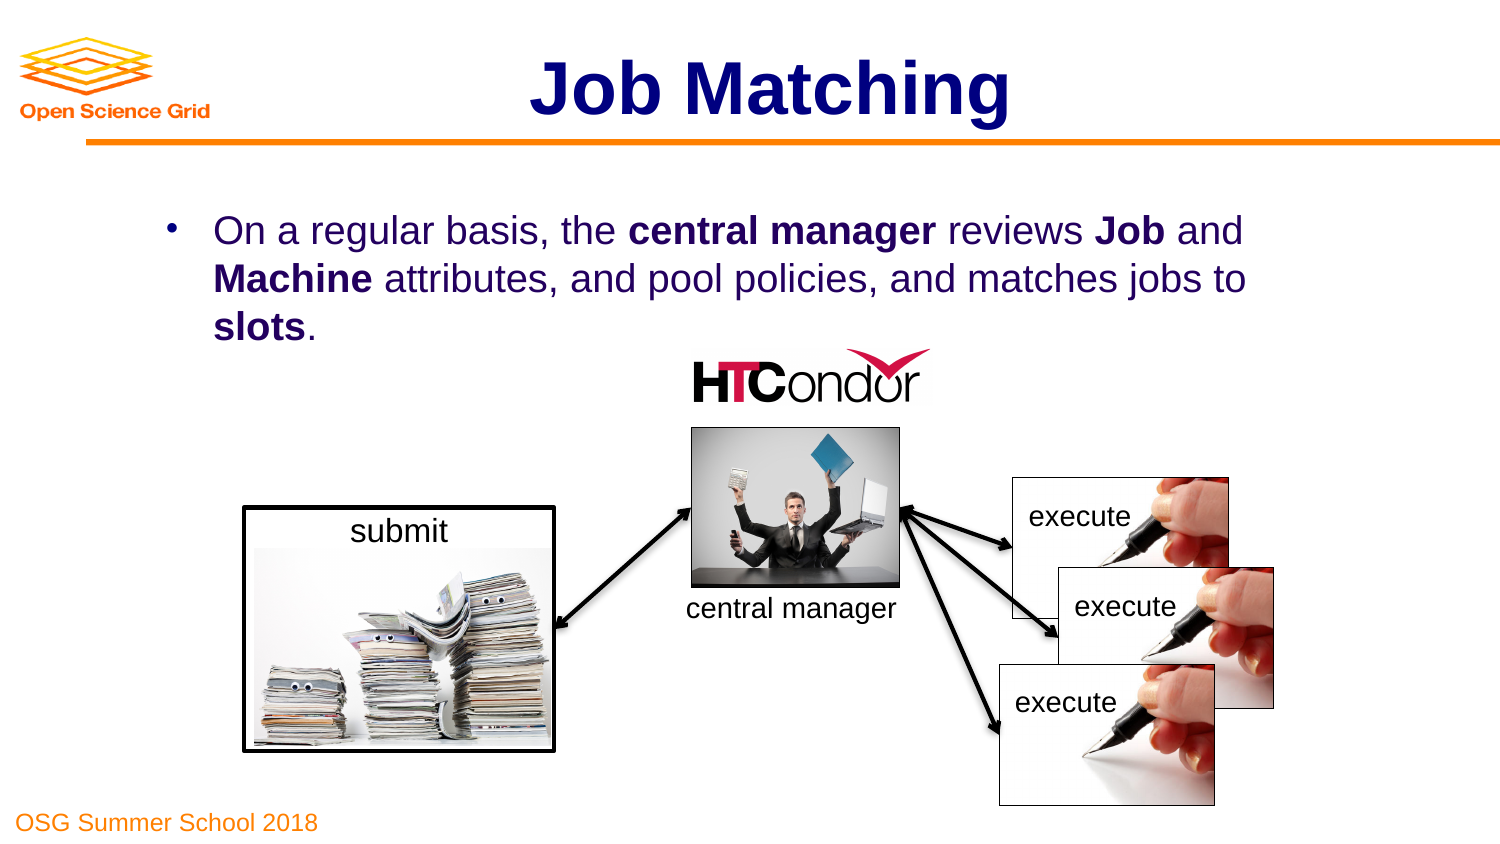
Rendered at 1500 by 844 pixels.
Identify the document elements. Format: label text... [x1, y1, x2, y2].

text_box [1058, 567, 1274, 709]
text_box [243, 507, 555, 752]
text_box central manager [648, 596, 894, 644]
title Job Matching [201, 14, 1342, 155]
picture [690, 348, 934, 406]
list On a regular basis, the central manager reviews Job and Machine attributes, and pool policies, and matches jobs to slots. [150, 196, 1342, 357]
picture [690, 426, 900, 589]
picture [0, 20, 201, 134]
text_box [554, 507, 692, 630]
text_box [899, 507, 1000, 736]
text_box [998, 664, 1215, 806]
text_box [1012, 477, 1229, 566]
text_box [1001, 507, 1059, 639]
